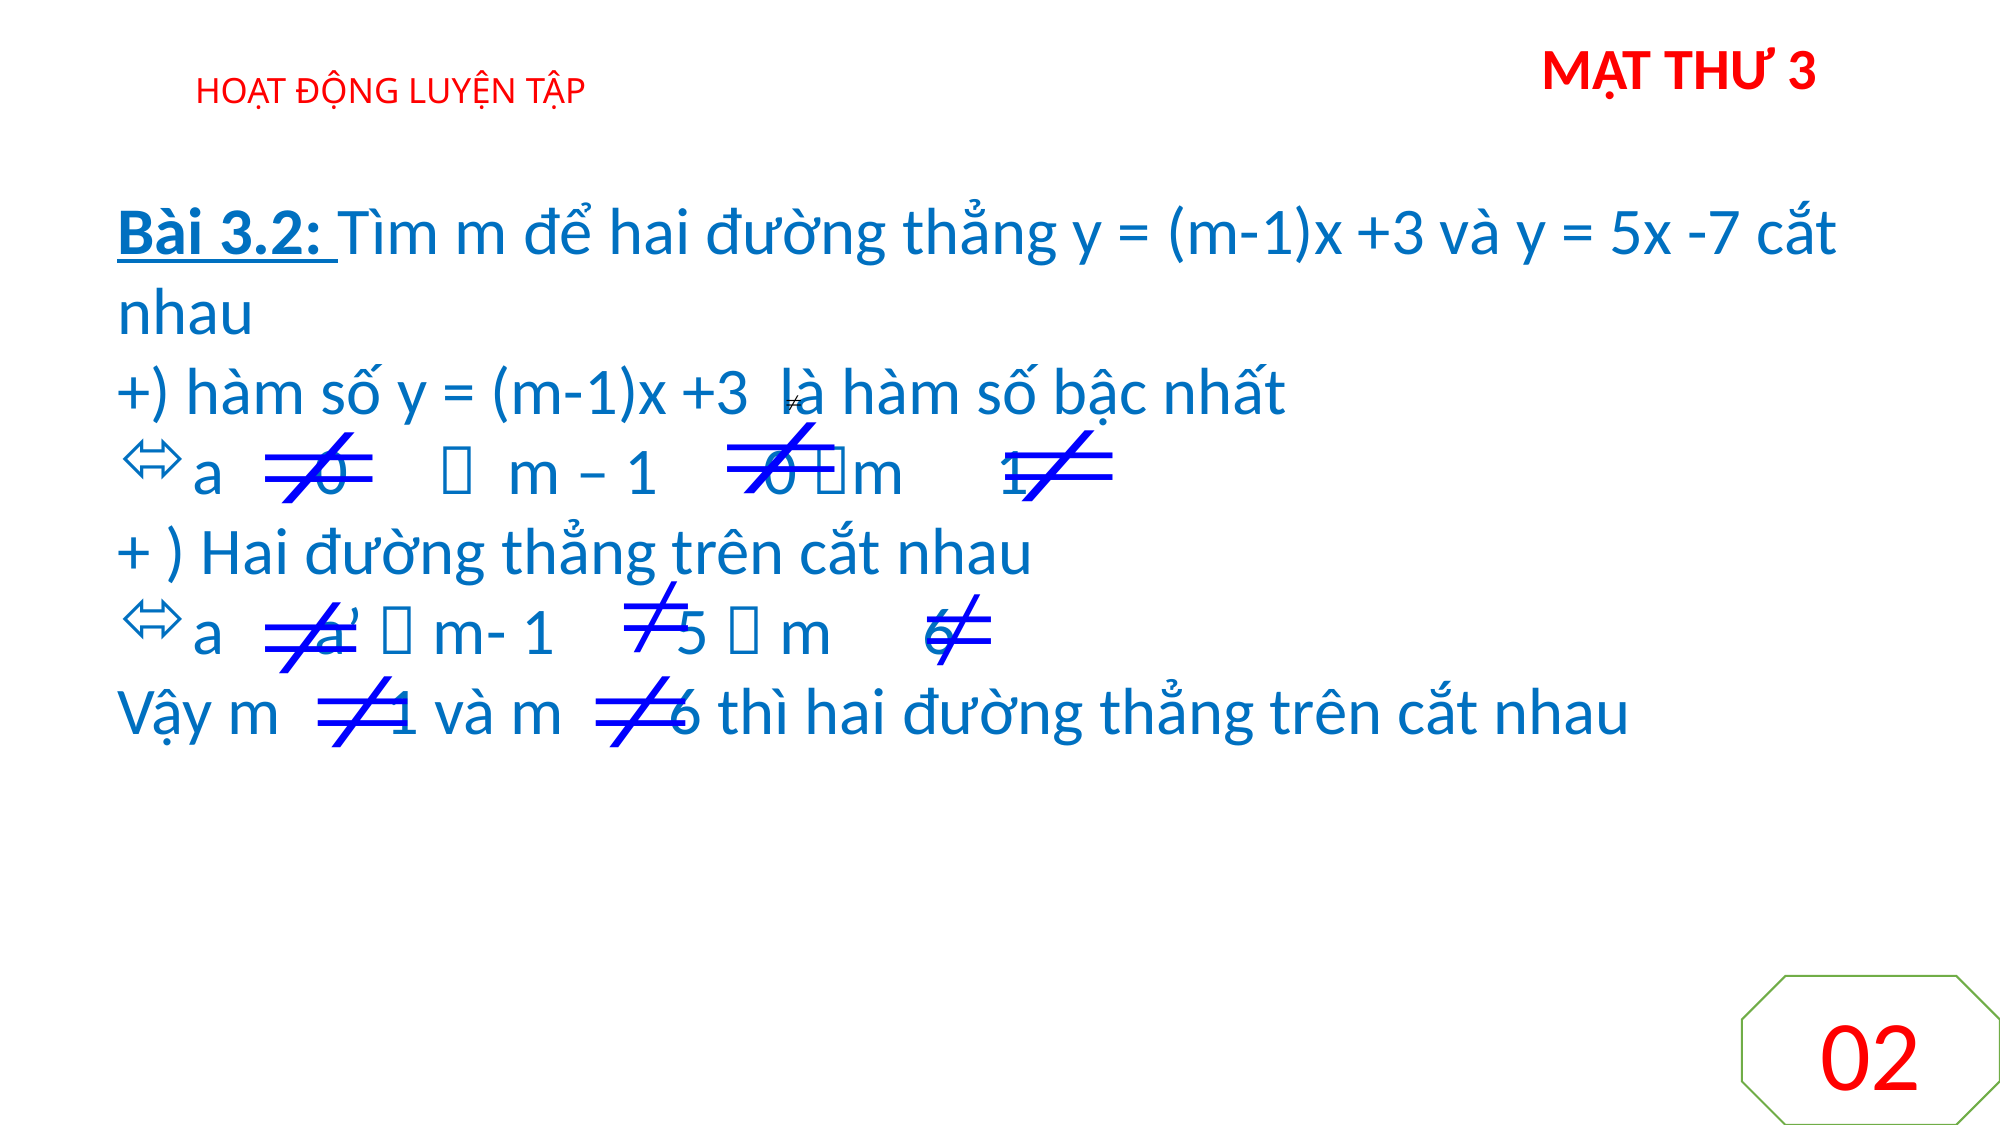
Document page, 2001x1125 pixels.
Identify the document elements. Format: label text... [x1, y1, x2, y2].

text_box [224, 583, 370, 694]
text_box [555, 657, 698, 768]
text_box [216, 413, 388, 524]
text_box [679, 403, 850, 514]
text_box 02 [1740, 974, 2000, 1125]
text_box MẬT THƯ 3 [1526, 23, 2000, 109]
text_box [596, 562, 698, 657]
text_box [780, 392, 804, 403]
title HOẠT ĐỘNG LUYỆN TẬP [180, 66, 1905, 120]
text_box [278, 657, 421, 768]
text_box Bài 3.2: Tìm m để hai đường thẳng y = (m-1)x +3 và y = 5x -7 cắt nhau +) hàm số y = (m-1)x +3 là hàm số bậc nhất a 0  m – 1 0 m 1 + ) Hai đường thẳng trên cắt nhau a a’  m- 1 5  m 6 Vậy m 1 và m 6 thì hai đường thẳng trên cắt nhau [102, 180, 1961, 836]
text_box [957, 410, 1128, 522]
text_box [898, 574, 1001, 685]
